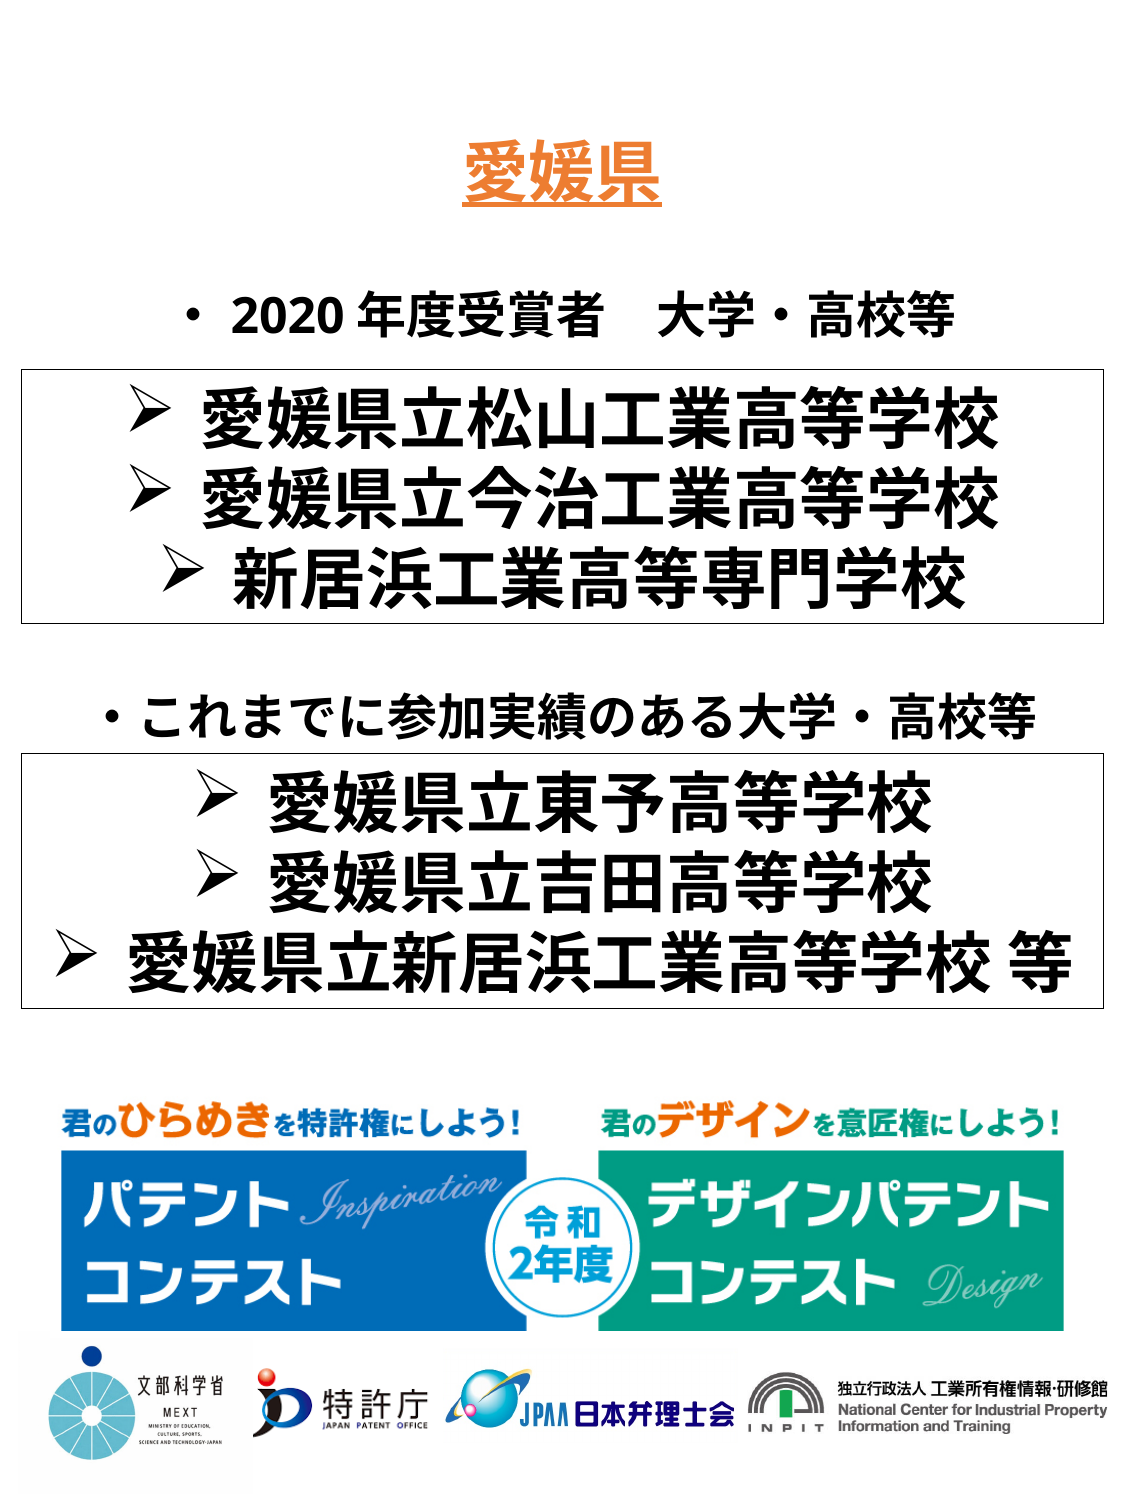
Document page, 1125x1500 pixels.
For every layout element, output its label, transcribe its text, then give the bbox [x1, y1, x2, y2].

text_box 愛媛県 [329, 122, 796, 218]
text_box 愛媛県立松山工業高等学校 愛媛県立今治工業高等学校 新居浜工業高等専門学校 [21, 369, 1104, 624]
text_box ・これまでに参加実績のある大学・高校等 [0, 678, 1125, 753]
picture [0, 1088, 1125, 1331]
text_box 愛媛県立東予高等学校 愛媛県立吉田高等学校 愛媛県立新居浜工業高等学校 等 [21, 753, 1104, 1009]
text_box ・2020年度受賞者 大学・高校等 [0, 276, 1125, 351]
